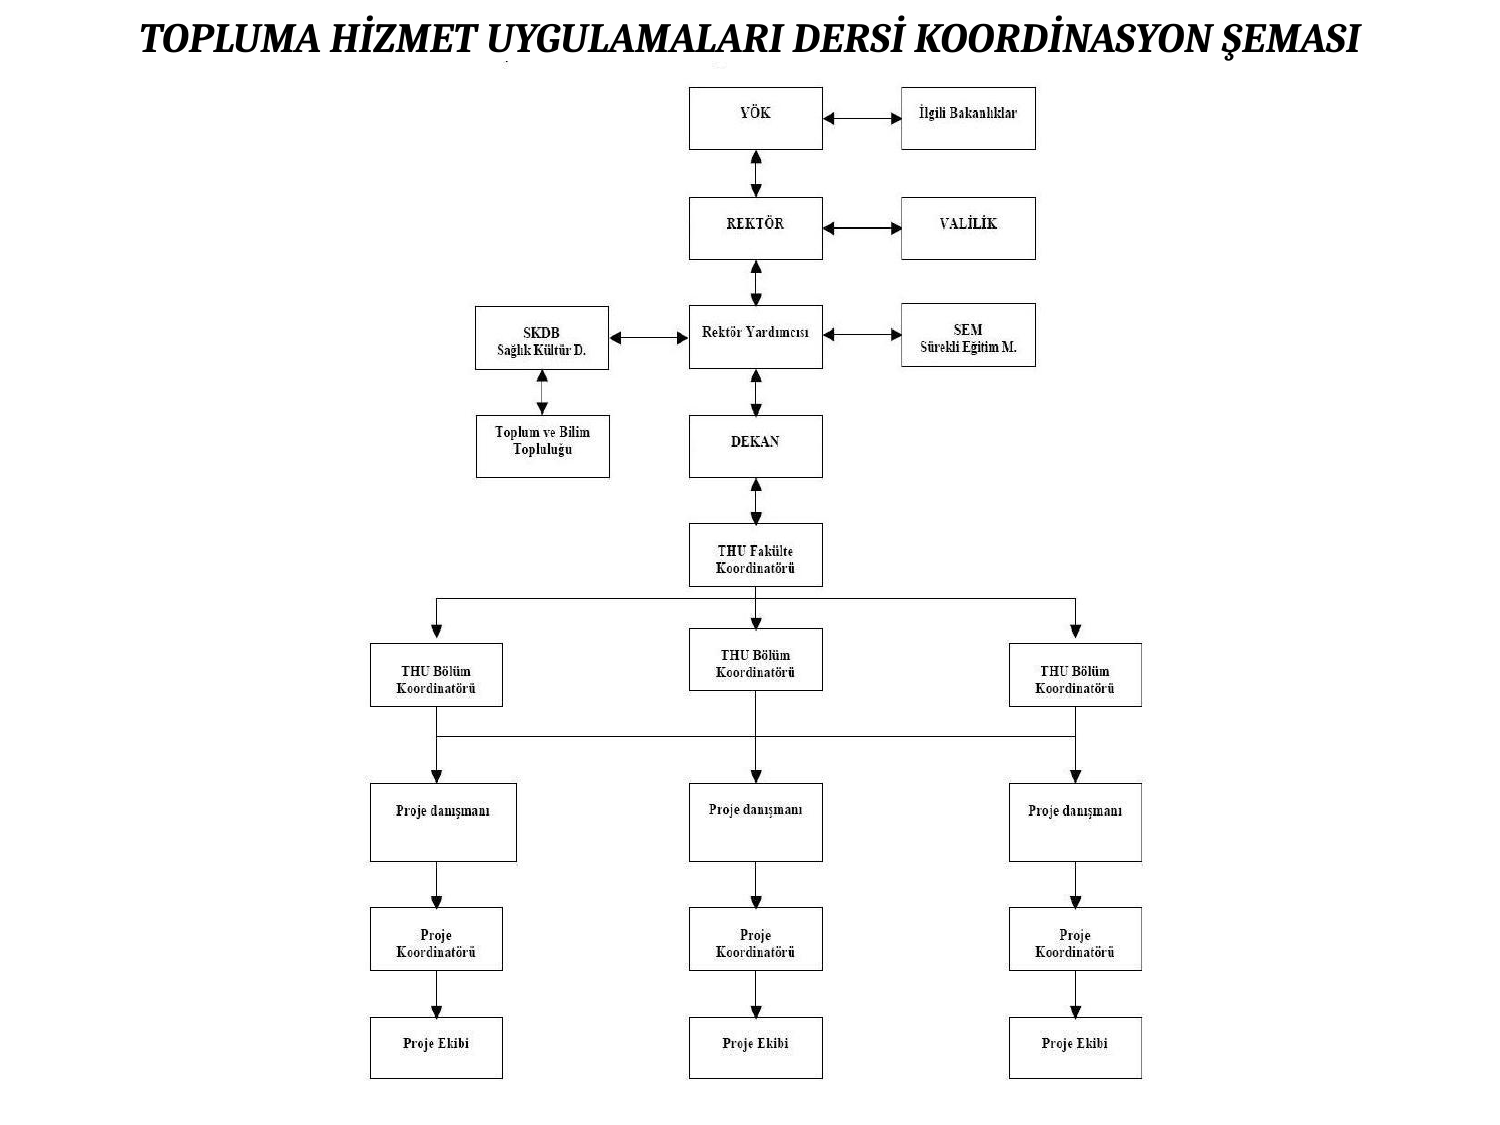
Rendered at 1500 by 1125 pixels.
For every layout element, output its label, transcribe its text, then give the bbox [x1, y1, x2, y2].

title TOPLUMA HİZMET UYGULAMALARI DERSİ KOORDİNASYON ŞEMASI [75, 0, 1425, 88]
picture [312, 60, 1211, 1100]
